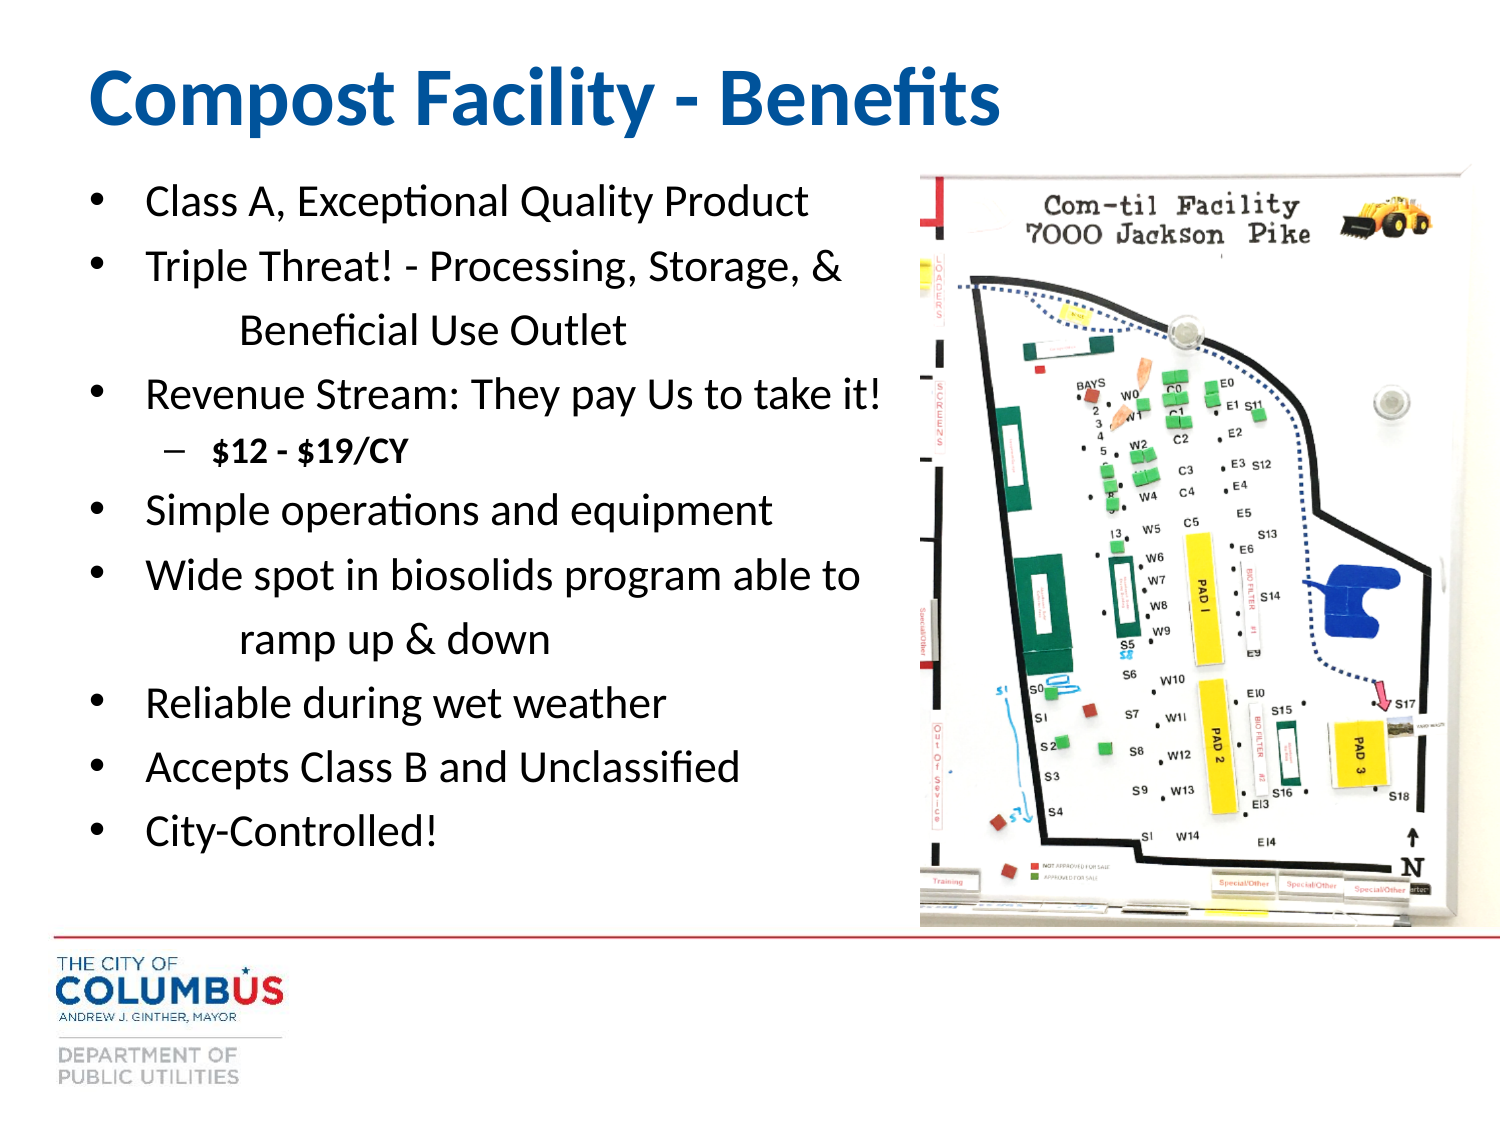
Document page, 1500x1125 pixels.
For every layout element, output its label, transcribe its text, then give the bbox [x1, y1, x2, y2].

text_box Class A, Exceptional Quality Product Triple Threat! - Processing, Storage, & Beneficial Use Outlet Revenue Stream: They pay Us to take it! $12 - $19/CY Simple operations and equipment Wide spot in biosolids program able to ramp up & down Reliable during wet weather Accepts Class B and Unclassified City-Controlled! [74, 163, 919, 890]
list [919, 207, 1285, 246]
list Compost Facility - Benefits [74, 44, 1148, 151]
picture [0, 0, 1500, 1125]
list [919, 838, 1285, 861]
